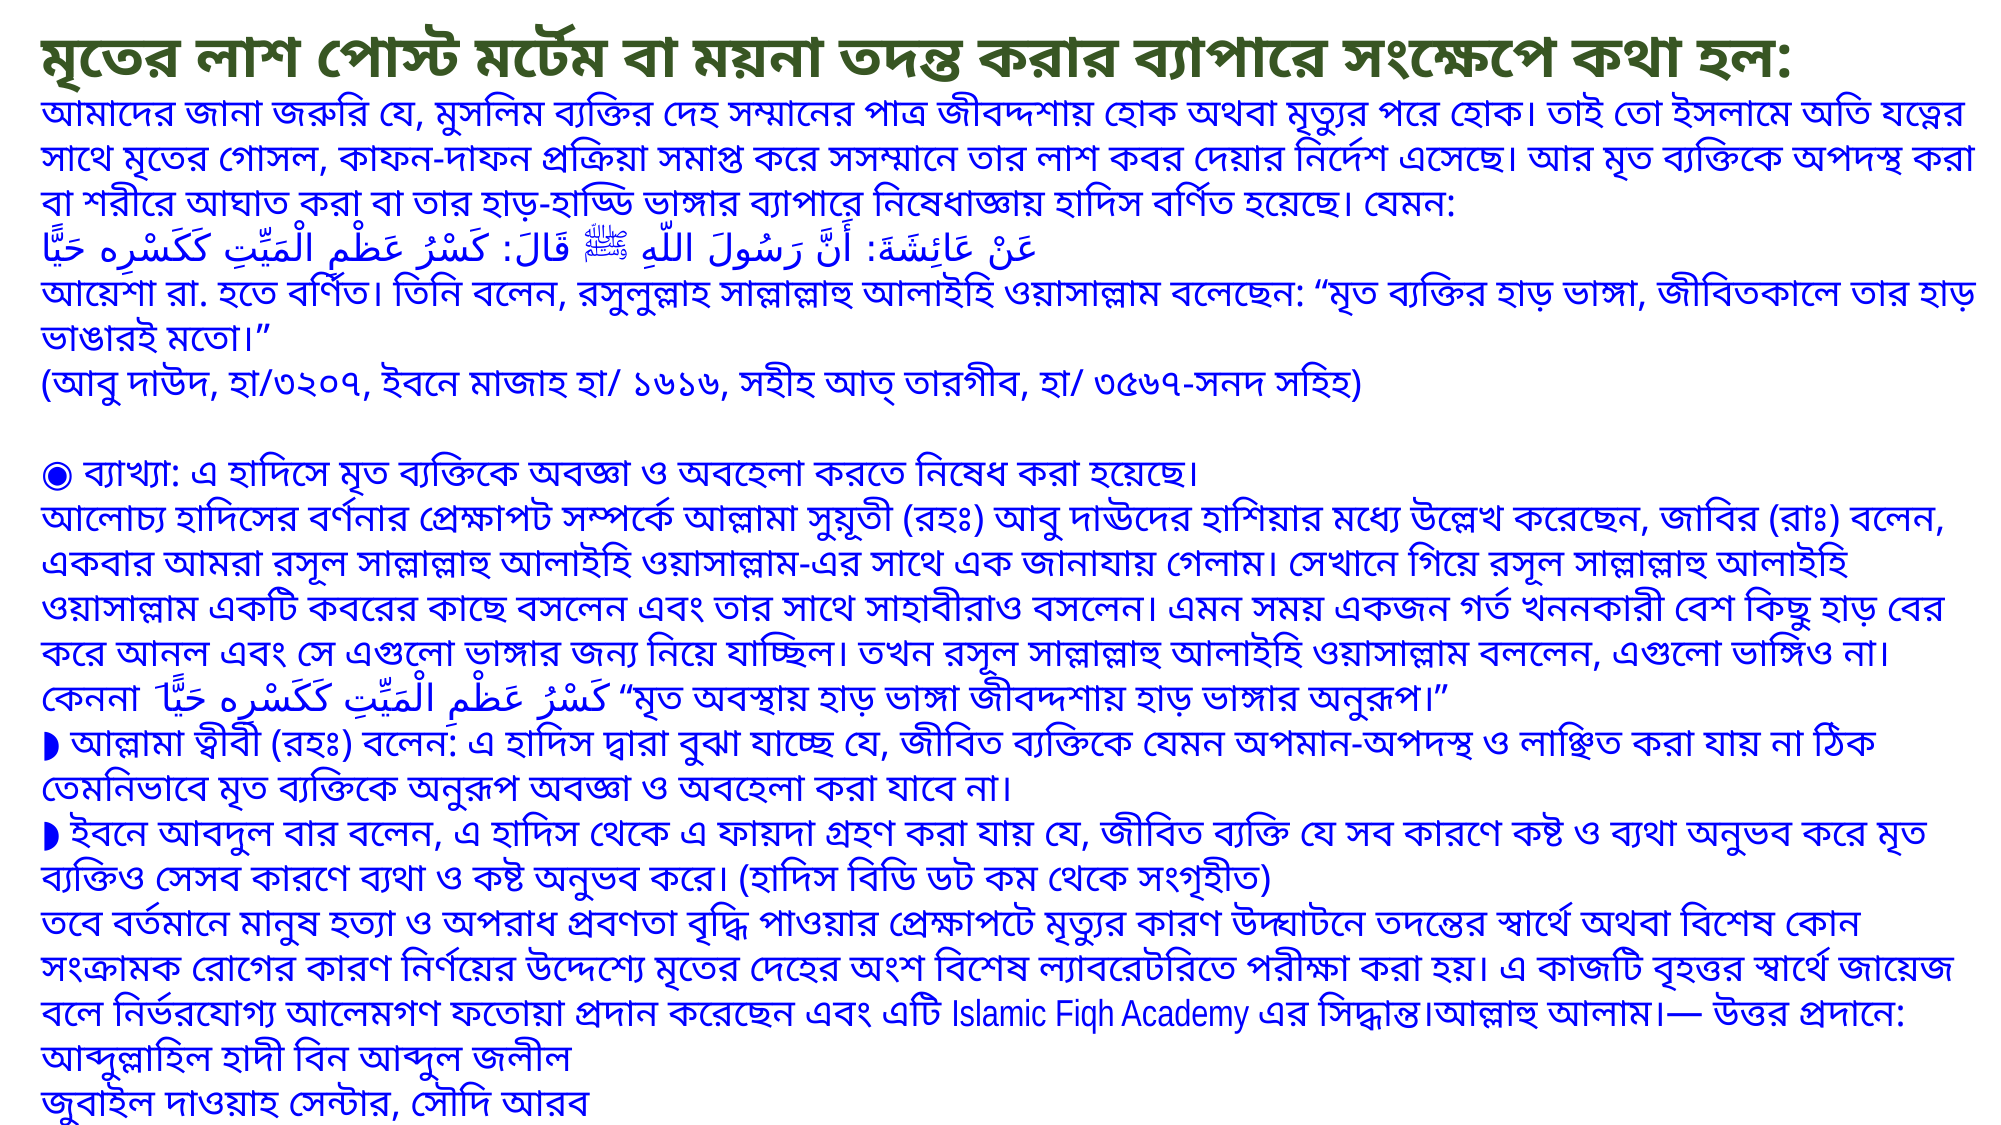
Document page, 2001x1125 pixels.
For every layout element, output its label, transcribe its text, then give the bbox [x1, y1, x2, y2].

text_box মৃতের লাশ পোস্ট মর্টেম বা ময়না তদন্ত করার ব্যাপারে সংক্ষেপে কথা হল: আমাদের জানা জরুরি যে, মুসলিম ব্যক্তির দেহ সম্মানের পাত্র জীবদ্দশায় হোক অথবা মৃত্যুর পরে হোক। তাই তো ইসলামে অতি যত্নের সাথে মৃতের গোসল, কাফন-দাফন প্রক্রিয়া সমাপ্ত করে সসম্মানে তার লাশ কবর দেয়ার নির্দেশ এসেছে। আর মৃত ব্যক্তিকে অপদস্থ করা বা শরীরে আঘাত করা বা তার হাড়-হাড্ডি ভাঙ্গার ব্যাপারে নিষেধাজ্ঞায় হাদিস বর্ণিত হয়েছে। যেমন: عَنْ عَائِشَةَ: أَنَّ رَسُولَ اللّهِ ﷺ قَالَ: كَسْرُ عَظْمِ الْمَيِّتِ كَكَسْرِه حَيًّا আয়েশা রা. হতে বর্ণিত। তিনি বলেন, রসুলুল্লাহ সাল্লাল্লাহু আলাইহি ওয়াসাল্লাম বলেছেন: “মৃত ব্যক্তির হাড় ভাঙ্গা, জীবিতকালে তার হাড় ভাঙারই মতো।” (আবু দাউদ, হা/৩২০৭, ইবনে মাজাহ হা/ ১৬১৬, সহীহ আত্ তারগীব, হা/ ৩৫৬৭-সনদ সহিহ) ◉ ব্যাখ্যা: এ হাদিসে মৃত ব্যক্তিকে অবজ্ঞা ও অবহেলা করতে নিষেধ করা হয়েছে। আলোচ্য হাদিসের বর্ণনার প্রেক্ষাপট সম্পর্কে আল্লামা সুয়ূতী (রহঃ) আবু দাঊদের হাশিয়ার মধ্যে উল্লেখ করেছেন, জাবির (রাঃ) বলেন, একবার আমরা রসূল সাল্লাল্লাহু আলাইহি ওয়াসাল্লাম-এর সাথে এক জানাযায় গেলাম। সেখানে গিয়ে রসূল সাল্লাল্লাহু আলাইহি ওয়াসাল্লাম একটি কবরের কাছে বসলেন এবং তার সাথে সাহাবীরাও বসলেন। এমন সময় একজন গর্ত খননকারী বেশ কিছু হাড় বের করে আনল এবং সে এগুলো ভাঙ্গার জন্য নিয়ে যাচ্ছিল। তখন রসূল সাল্লাল্লাহু আলাইহি ওয়াসাল্লাম বললেন, এগুলো ভাঙ্গিও না। কেননা َ كَسْرُ عَظْمِ الْمَيِّتِ كَكَسْرِه حَيًّا “মৃত অবস্থায় হাড় ভাঙ্গা জীবদ্দশায় হাড় ভাঙ্গার অনুরূপ।” ◗ আল্লামা ত্বীবী (রহঃ) বলেন: এ হাদিস দ্বারা বুঝা যাচ্ছে যে, জীবিত ব্যক্তিকে যেমন অপমান-অপদস্থ ও লাঞ্ছিত করা যায় না ঠিক তেমনিভাবে মৃত ব্যক্তিকে অনুরূপ অবজ্ঞা ও অবহেলা করা যাবে না। ◗ ইবনে আবদুল বার বলেন, এ হাদিস থেকে এ ফায়দা গ্রহণ করা যায় যে, জীবিত ব্যক্তি যে সব কারণে কষ্ট ও ব্যথা অনুভব করে মৃত ব্যক্তিও সেসব কারণে ব্যথা ও কষ্ট অনুভব করে। (হাদিস বিডি ডট কম থেকে সংগৃহীত) তবে বর্তমানে মানুষ হত্যা ও অপরাধ প্রবণতা বৃদ্ধি পাওয়ার প্রেক্ষাপটে মৃত্যুর কারণ উদ্ঘাটনে তদন্তের স্বার্থে অথবা বিশেষ কোন সংক্রামক রোগের কারণ নির্ণয়ের উদ্দেশ্যে মৃতের দেহের অংশ বিশেষ ল্যাবরেটরিতে পরীক্ষা করা হয়। এ কাজটি বৃহত্তর স্বার্থে জায়েজ বলে নির্ভরযোগ্য আলেমগণ ফতোয়া প্রদান করেছেন এবং এটি Islamic Fiqh Academy এর সিদ্ধান্ত।আল্লাহু আলাম।— উত্তর প্রদানে: আব্দুল্লাহিল হাদী বিন আব্দুল জলীল জুবাইল দাওয়াহ সেন্টার, সৌদি আরব [26, 11, 2000, 1125]
